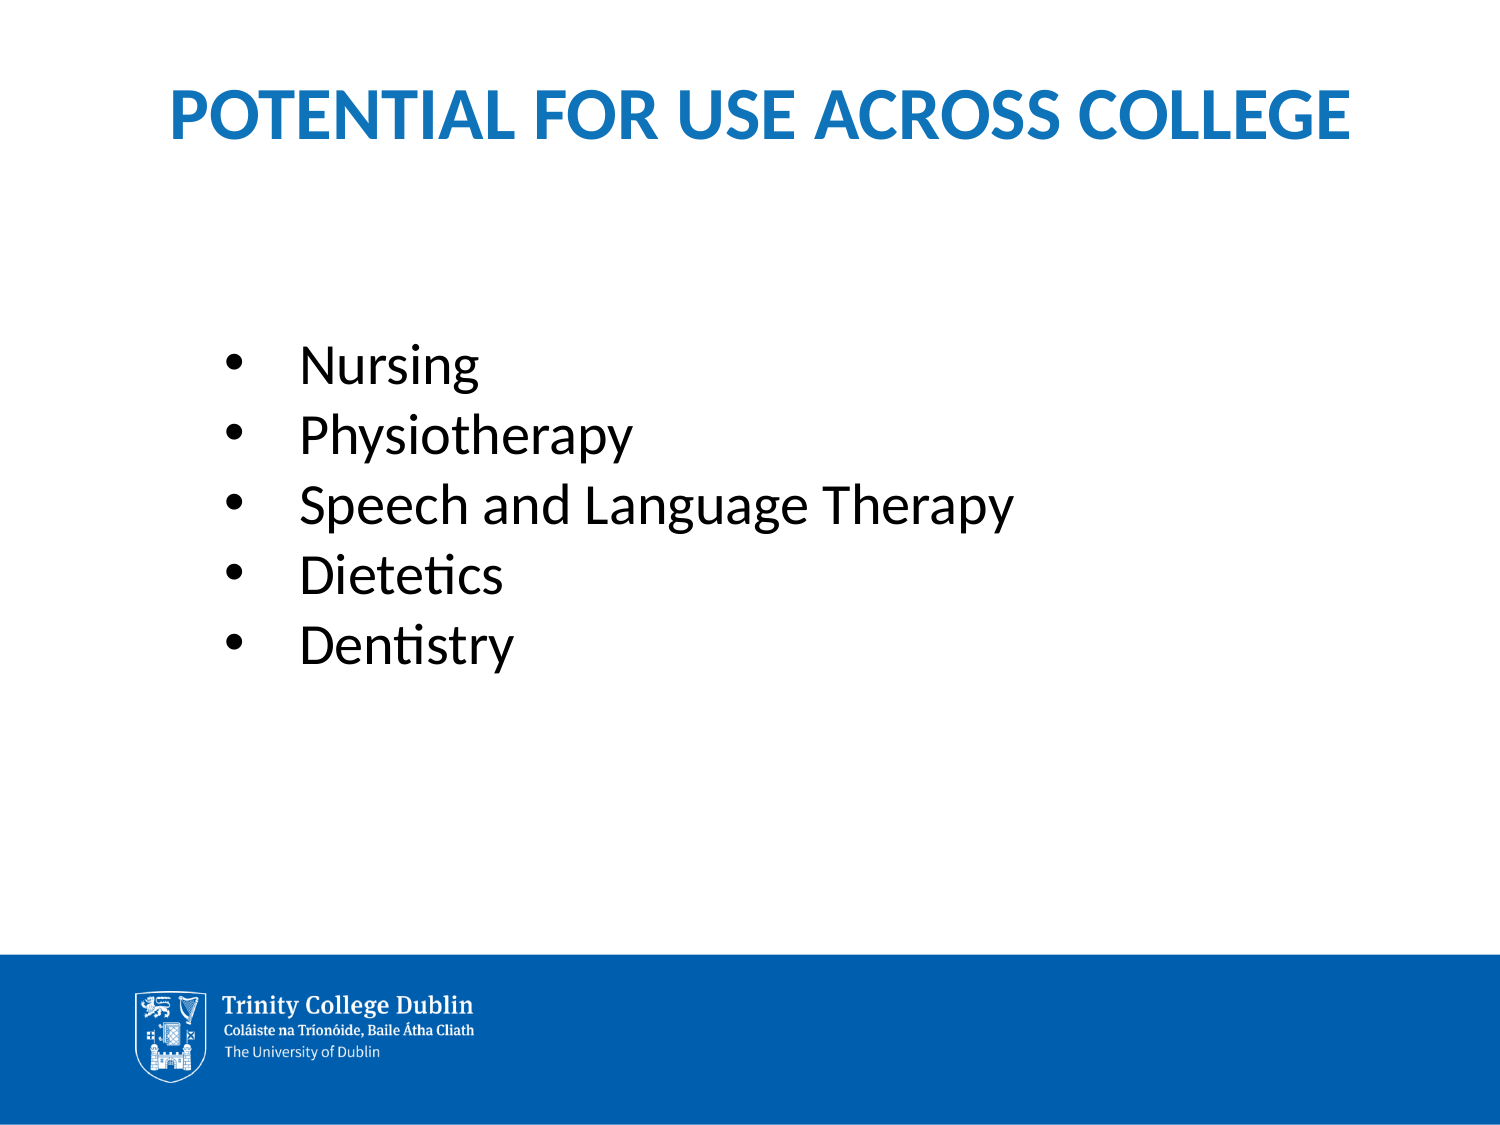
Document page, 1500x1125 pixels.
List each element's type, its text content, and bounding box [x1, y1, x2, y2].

list [133, 67, 1369, 235]
picture [135, 991, 474, 1083]
text_box Nursing Physiotherapy Speech and Language Therapy Dietetics Dentistry [209, 318, 1310, 684]
